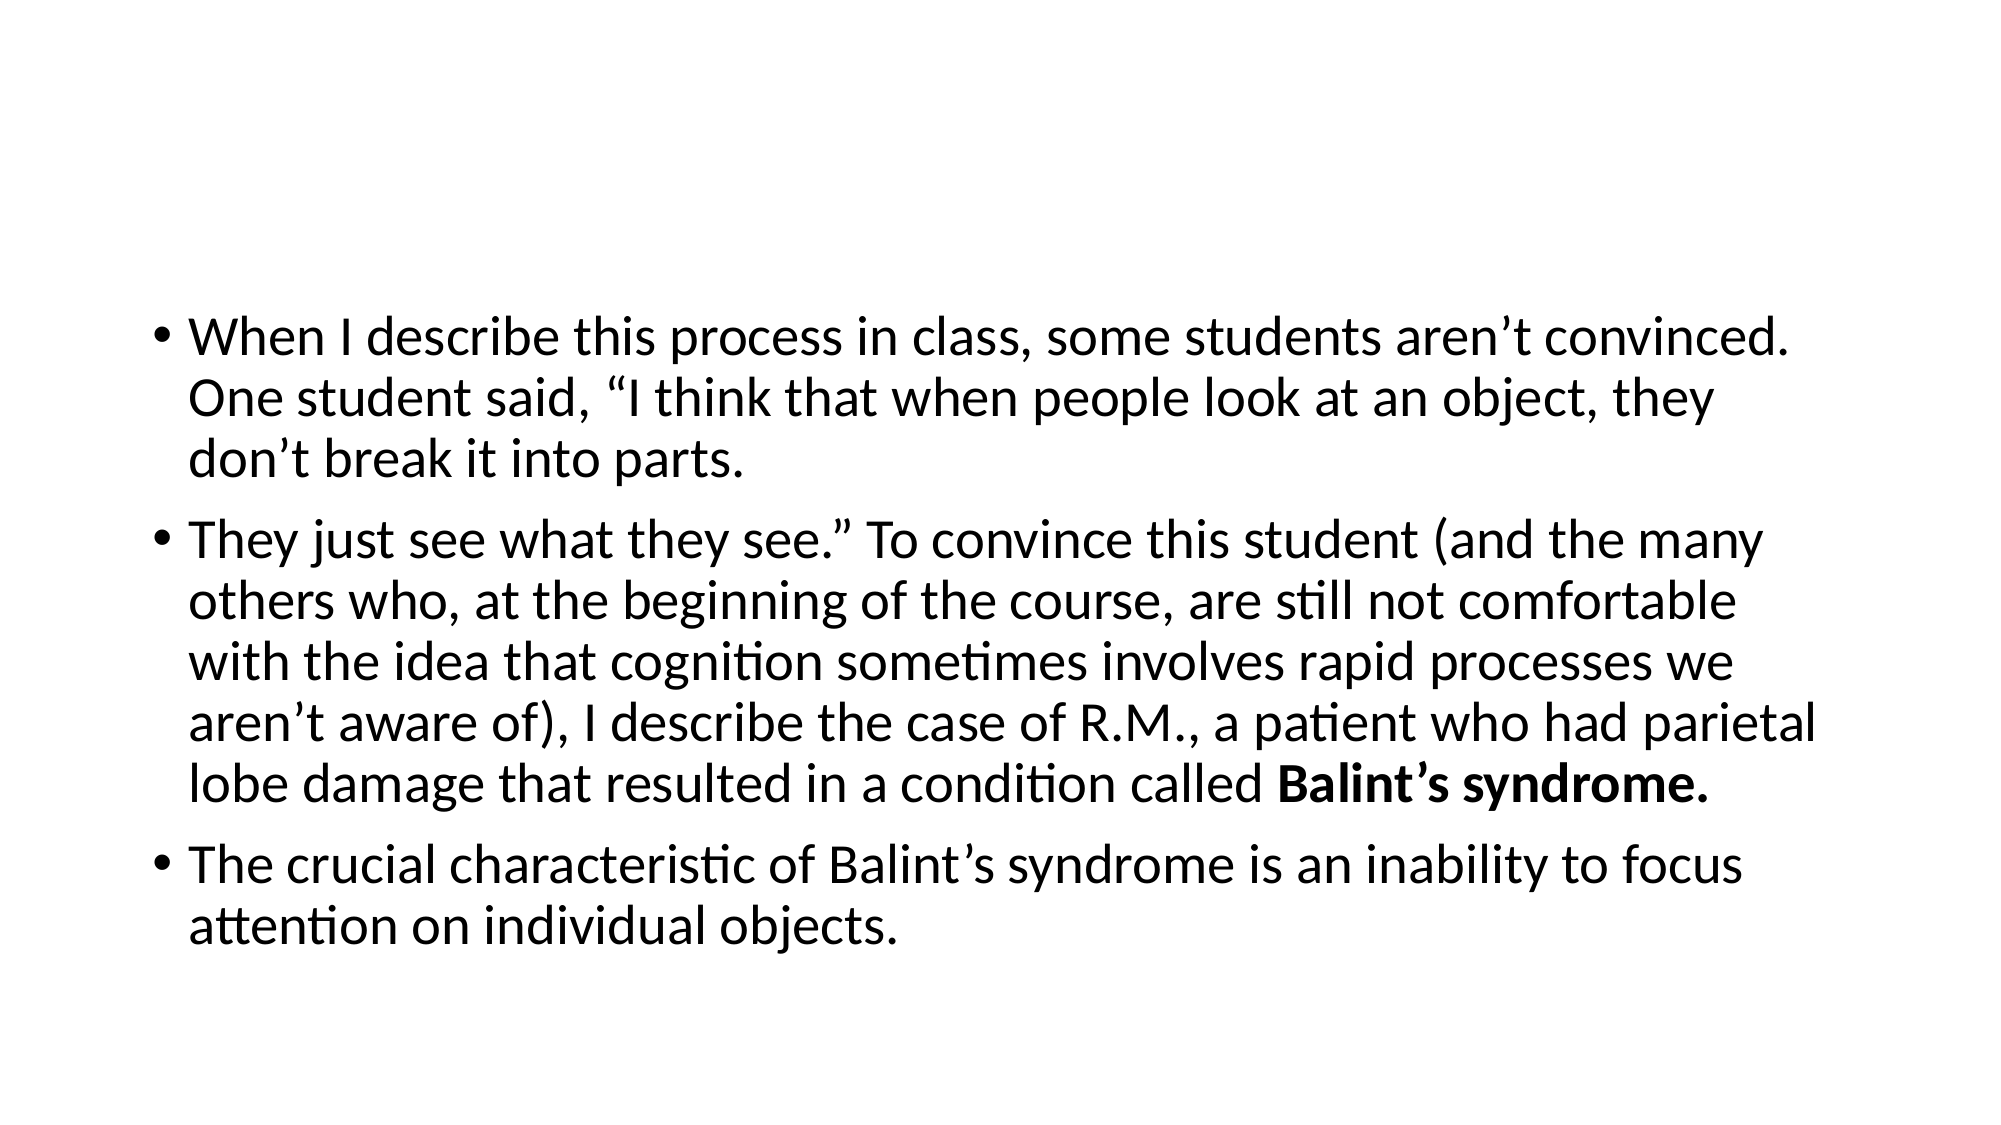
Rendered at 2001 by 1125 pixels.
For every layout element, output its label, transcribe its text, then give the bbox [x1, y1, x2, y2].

list When I describe this process in class, some students aren’t convinced. One student said, “I think that when people look at an object, they don’t break it into parts. They just see what they see.” To convince this student (and the many others who, at the beginning of the course, are still not comfortable with the idea that cognition sometimes involves rapid processes we aren’t aware of), I describe the case of R.M., a patient who had parietal lobe damage that resulted in a condition called Balint’s syndrome. The crucial characteristic of Balint’s syndrome is an inability to focus attention on individual objects. [137, 299, 1863, 1014]
